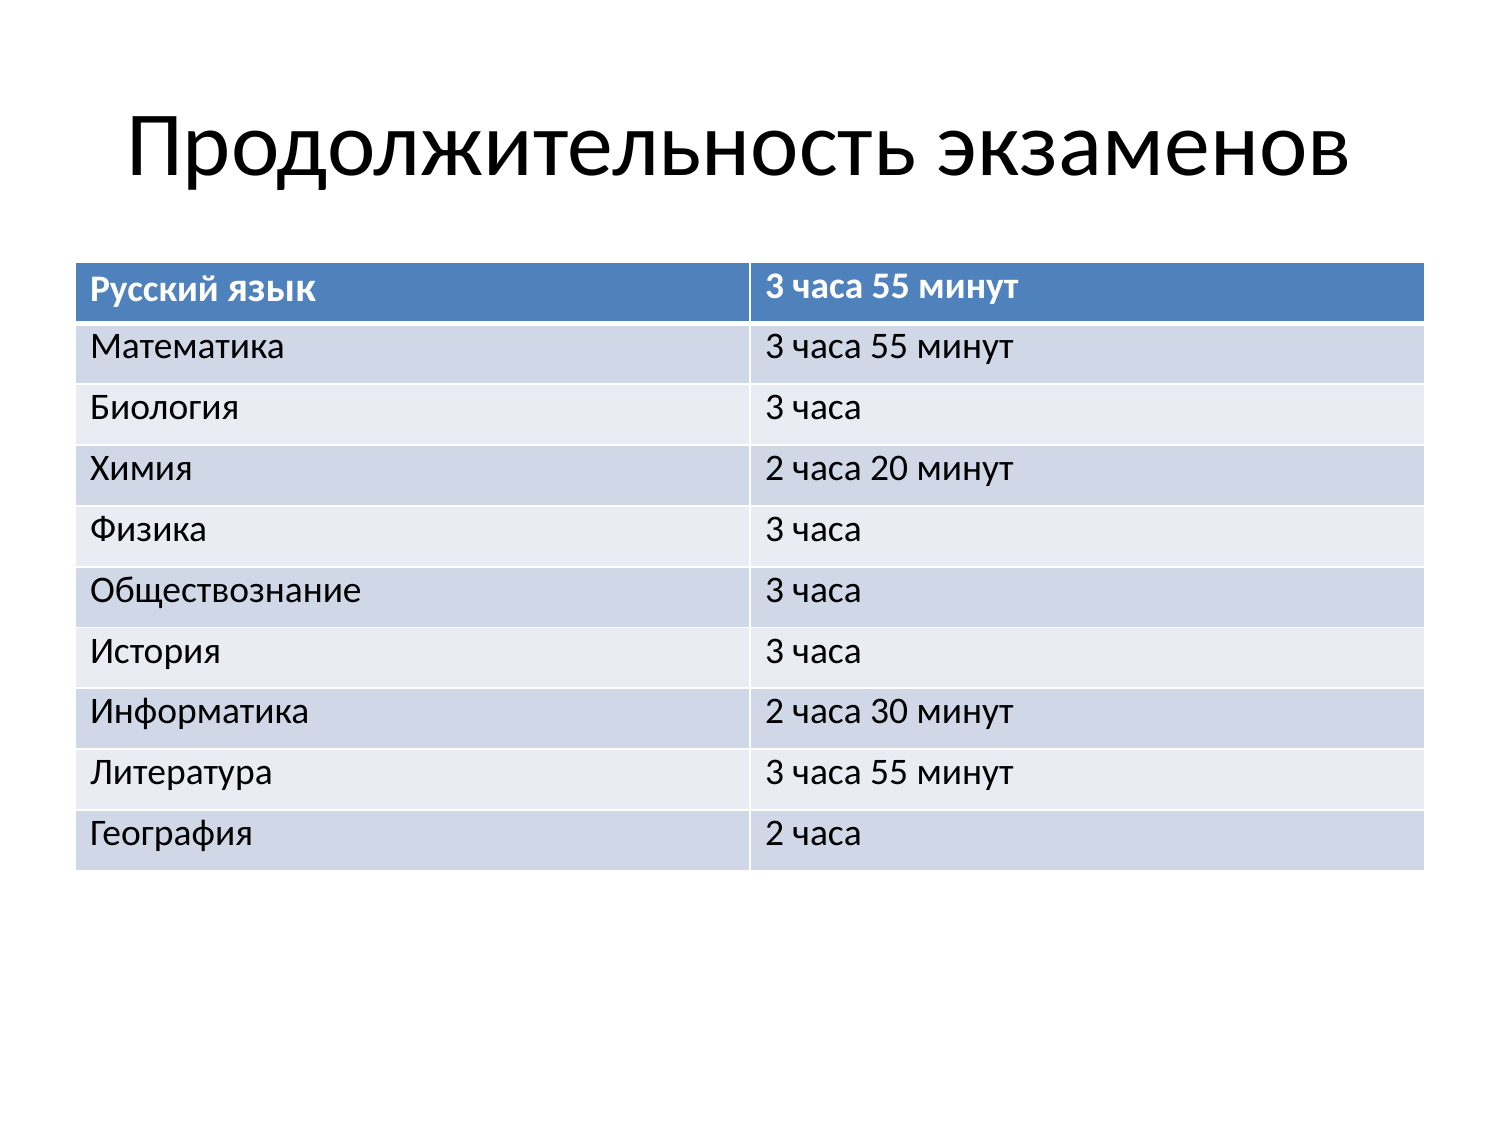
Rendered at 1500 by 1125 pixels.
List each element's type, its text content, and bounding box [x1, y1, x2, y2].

table_cell Математика [76, 326, 749, 383]
table_cell История [76, 628, 749, 687]
table_cell Литература [76, 750, 749, 809]
table_cell 3 часа [751, 568, 1424, 627]
table_cell 2 часа 20 минут [751, 446, 1424, 505]
table_cell Информатика [76, 689, 749, 748]
table_cell Химия [76, 446, 749, 505]
title Продолжительность экзаменов [75, 45, 1425, 233]
table_header Русский язык [76, 263, 749, 321]
table_cell 3 часа 55 минут [751, 326, 1424, 383]
table_cell 2 часа [751, 811, 1424, 870]
table_cell 2 часа 30 минут [751, 689, 1424, 748]
table_cell 3 часа [751, 628, 1424, 687]
table_cell Обществознание [76, 568, 749, 627]
table_cell 3 часа 55 минут [751, 750, 1424, 809]
table_header 3 часа 55 минут [751, 263, 1424, 321]
table_cell 3 часа [751, 507, 1424, 566]
table_cell 3 часа [751, 385, 1424, 444]
table_cell География [76, 811, 749, 870]
table_cell Физика [76, 507, 749, 566]
table_cell Биология [76, 385, 749, 444]
